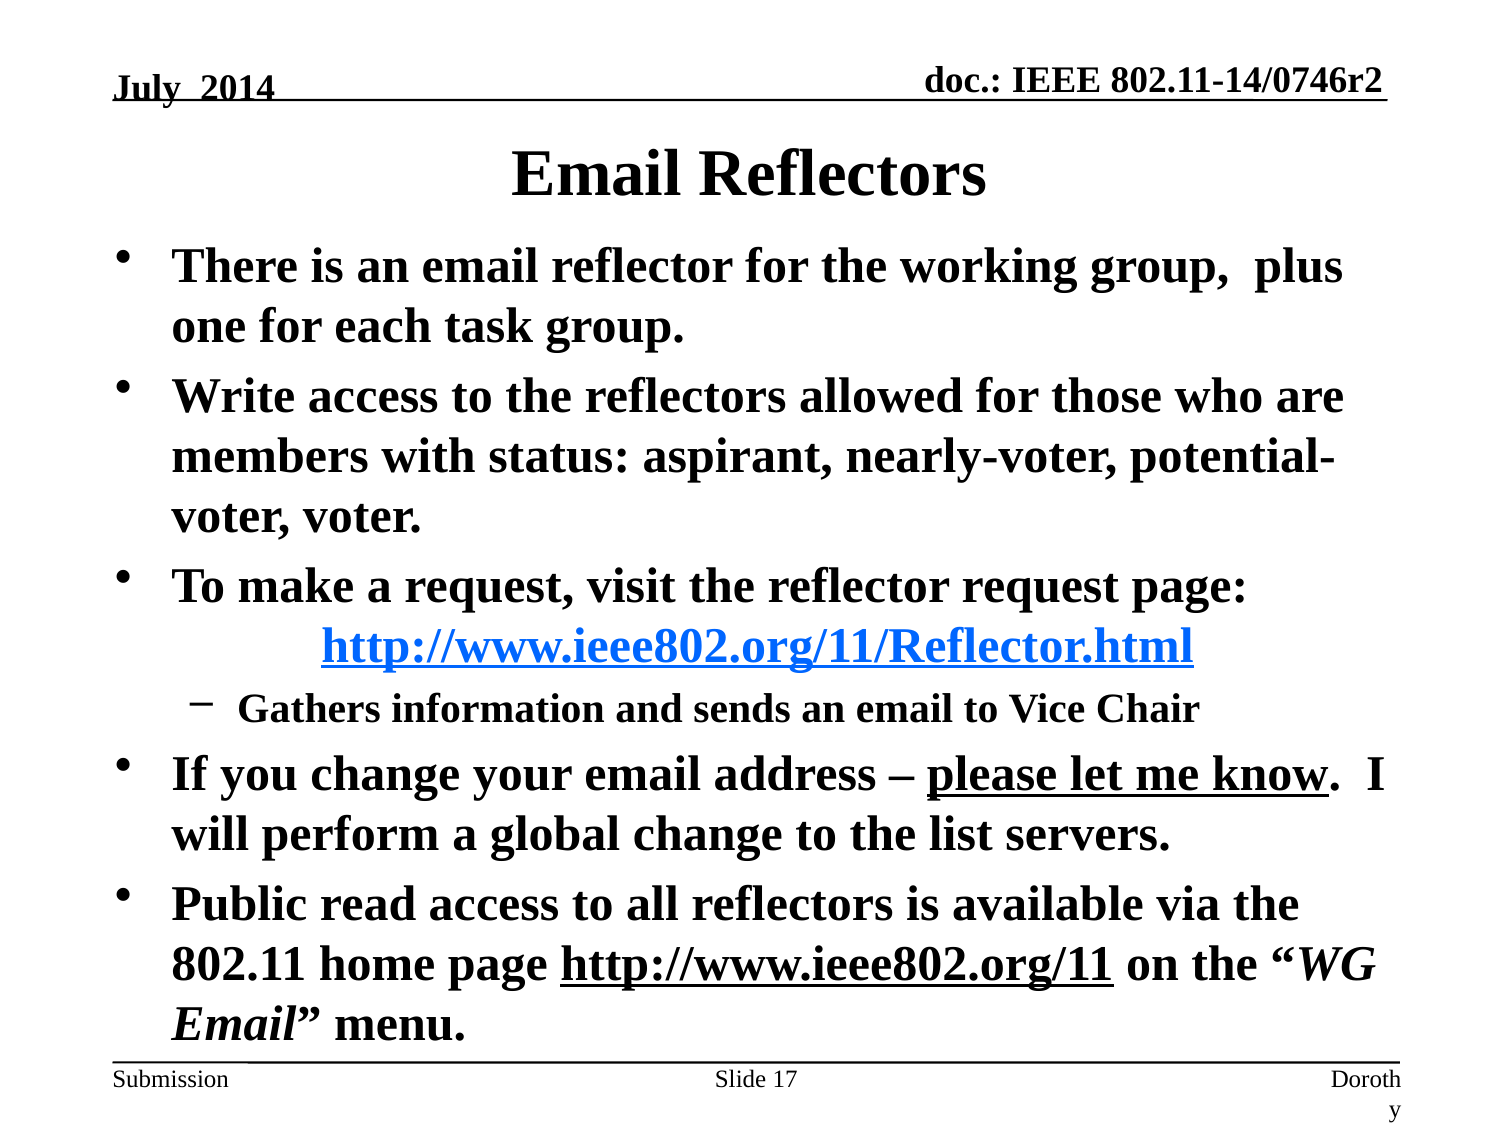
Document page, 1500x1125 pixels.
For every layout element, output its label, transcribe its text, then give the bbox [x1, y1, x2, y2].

slide_number Slide 17 [712, 1063, 800, 1093]
footer Dorothy Stanley (Aruba Networks) [1324, 1063, 1402, 1093]
list There is an email reflector for the working group, plus one for each task group. Write access to the reflectors allowed for those who are members with status: aspirant, nearly-voter, potential-voter, voter. To make a request, visit the reflector request page: http://www.ieee802.org/11/Reflector.html Gathers information and sends an email to Vice Chair If you change your email address – please let me know. I will perform a global change to the list servers. Public read access to all reflectors is available via the 802.11 home page http://www.ieee802.org/11 on the “WG Email” menu. [99, 224, 1438, 1063]
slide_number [112, 62, 361, 109]
title Email Reflectors [112, 112, 1388, 224]
